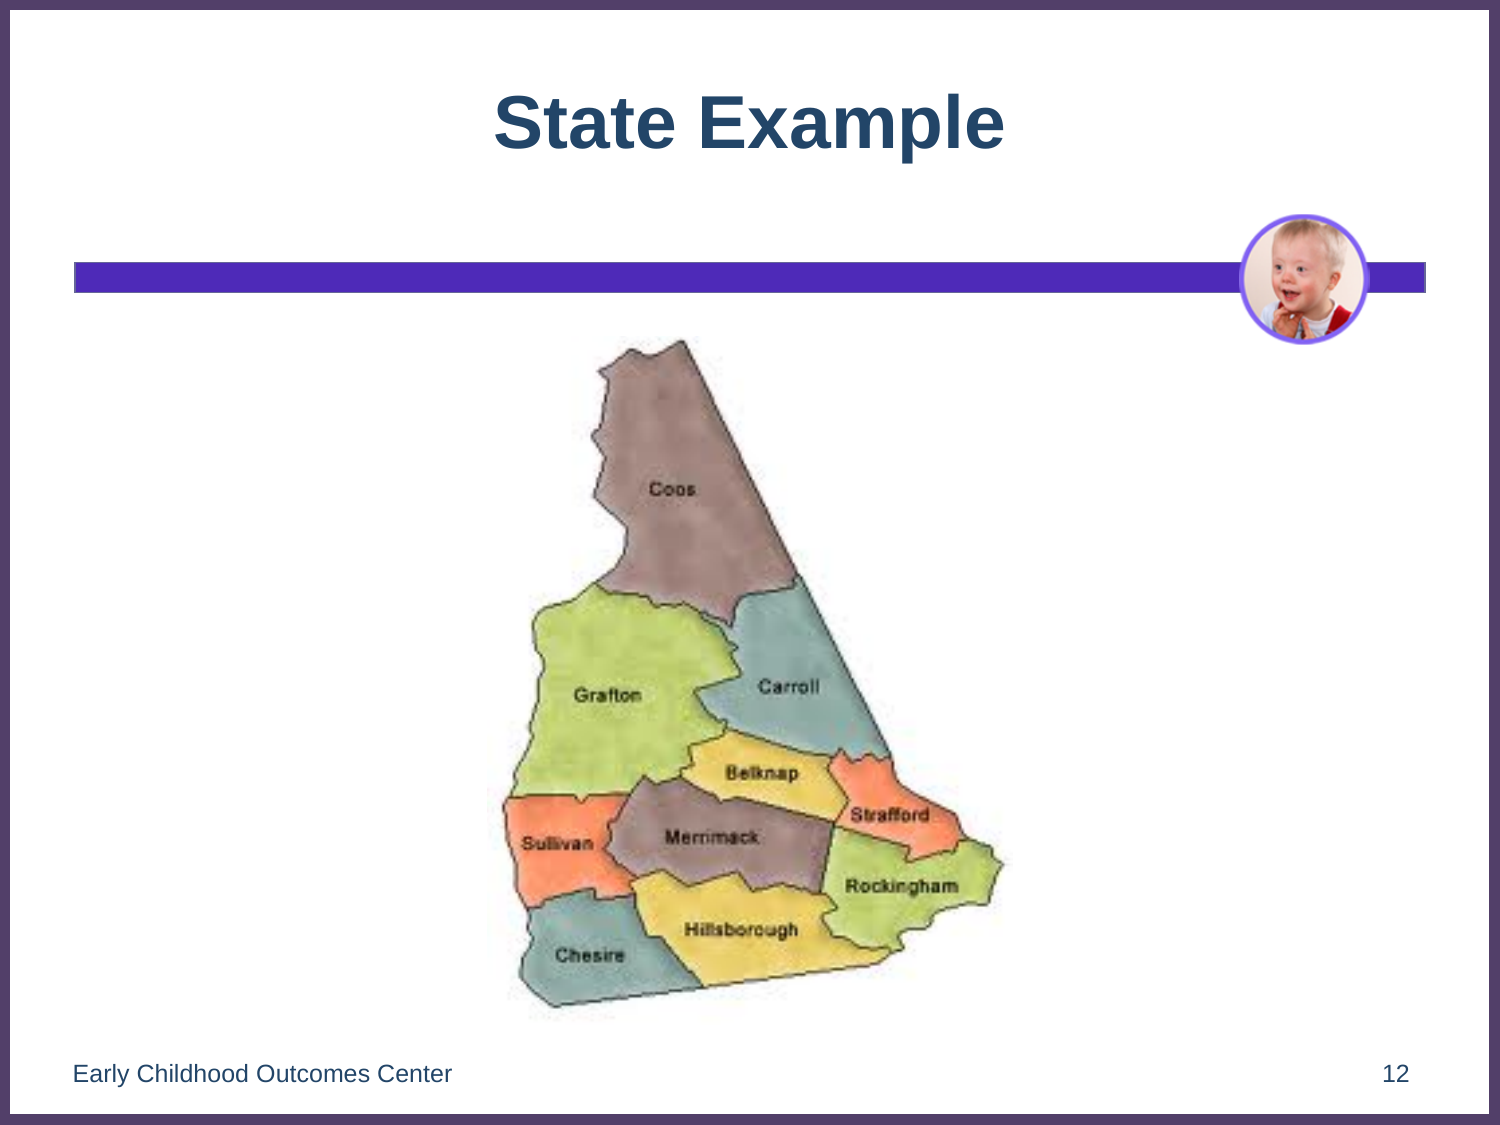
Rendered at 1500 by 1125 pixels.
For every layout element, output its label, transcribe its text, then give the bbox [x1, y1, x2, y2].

title State Example [87, 24, 1413, 213]
picture [1237, 213, 1373, 346]
slide_number 12 [1074, 1042, 1425, 1103]
footer Early Childhood Outcomes Center [25, 1042, 501, 1103]
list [487, 336, 1013, 1026]
